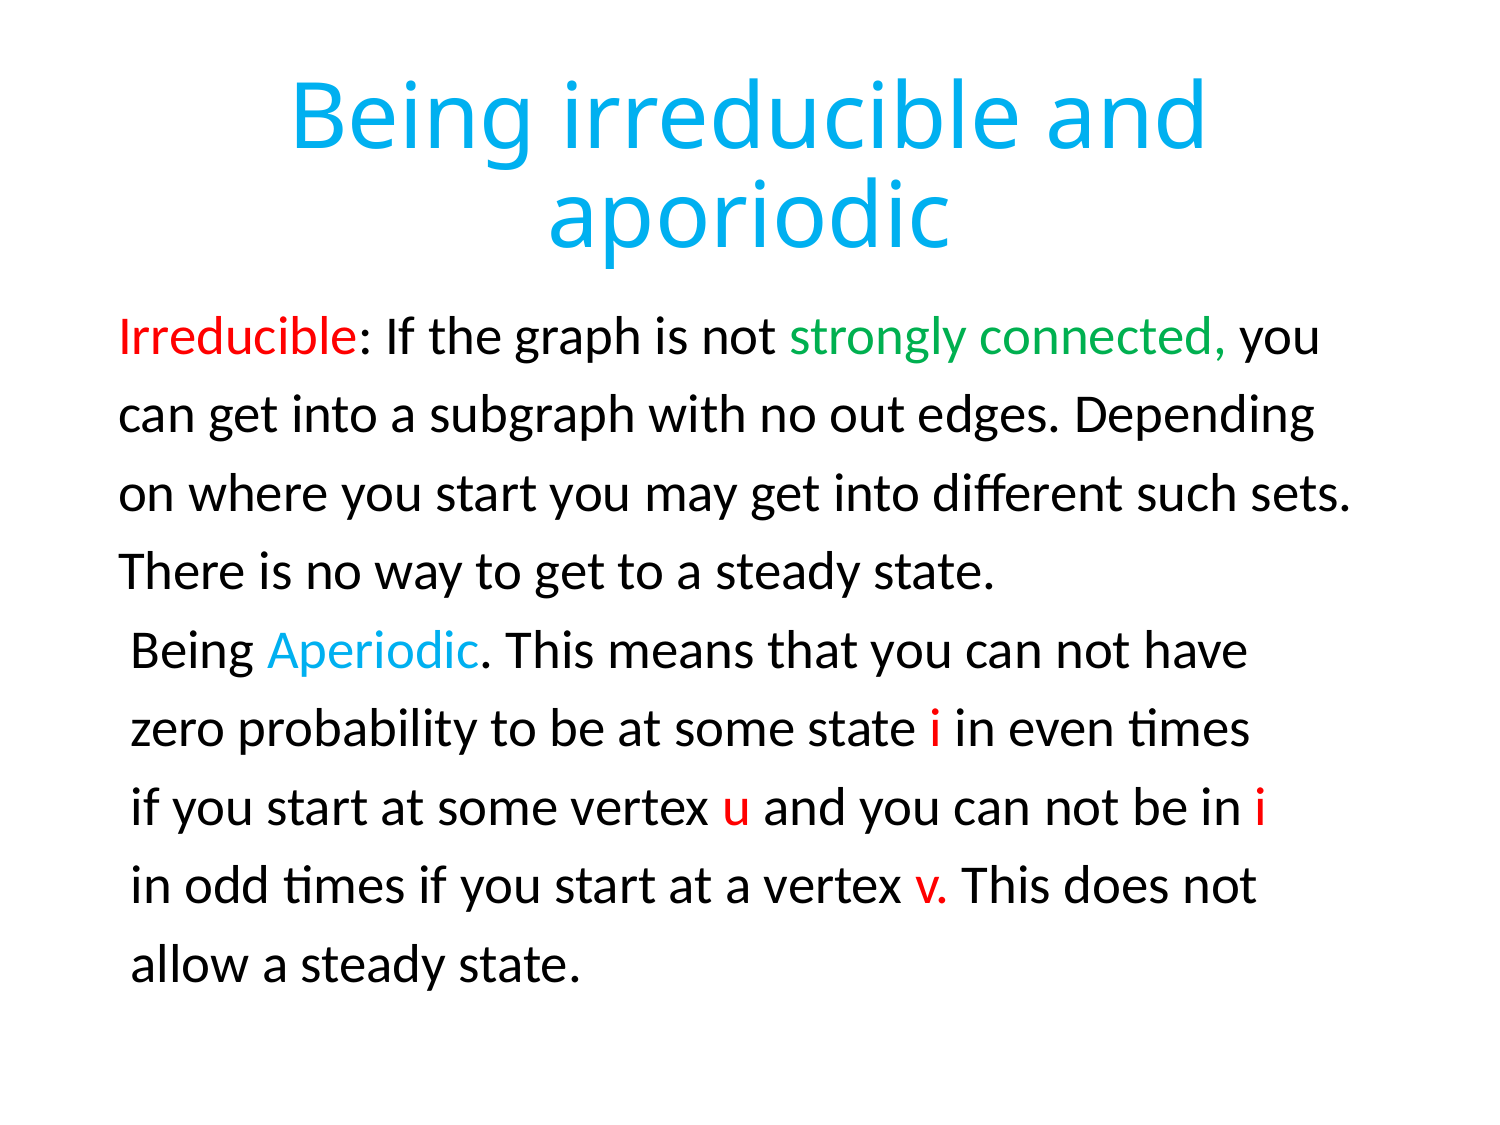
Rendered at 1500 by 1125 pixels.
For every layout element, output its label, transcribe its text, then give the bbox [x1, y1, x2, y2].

list Irreducible: If the graph is not strongly connected, you can get into a subgraph with no out edges. Depending on where you start you may get into different such sets. There is no way to get to a steady state. Being Aperiodic. This means that you can not have zero probability to be at some state i in even times if you start at some vertex u and you can not be in i in odd times if you start at a vertex v. This does not allow a steady state. [103, 299, 1397, 1014]
title Being irreducible and aporiodic [103, 59, 1397, 278]
